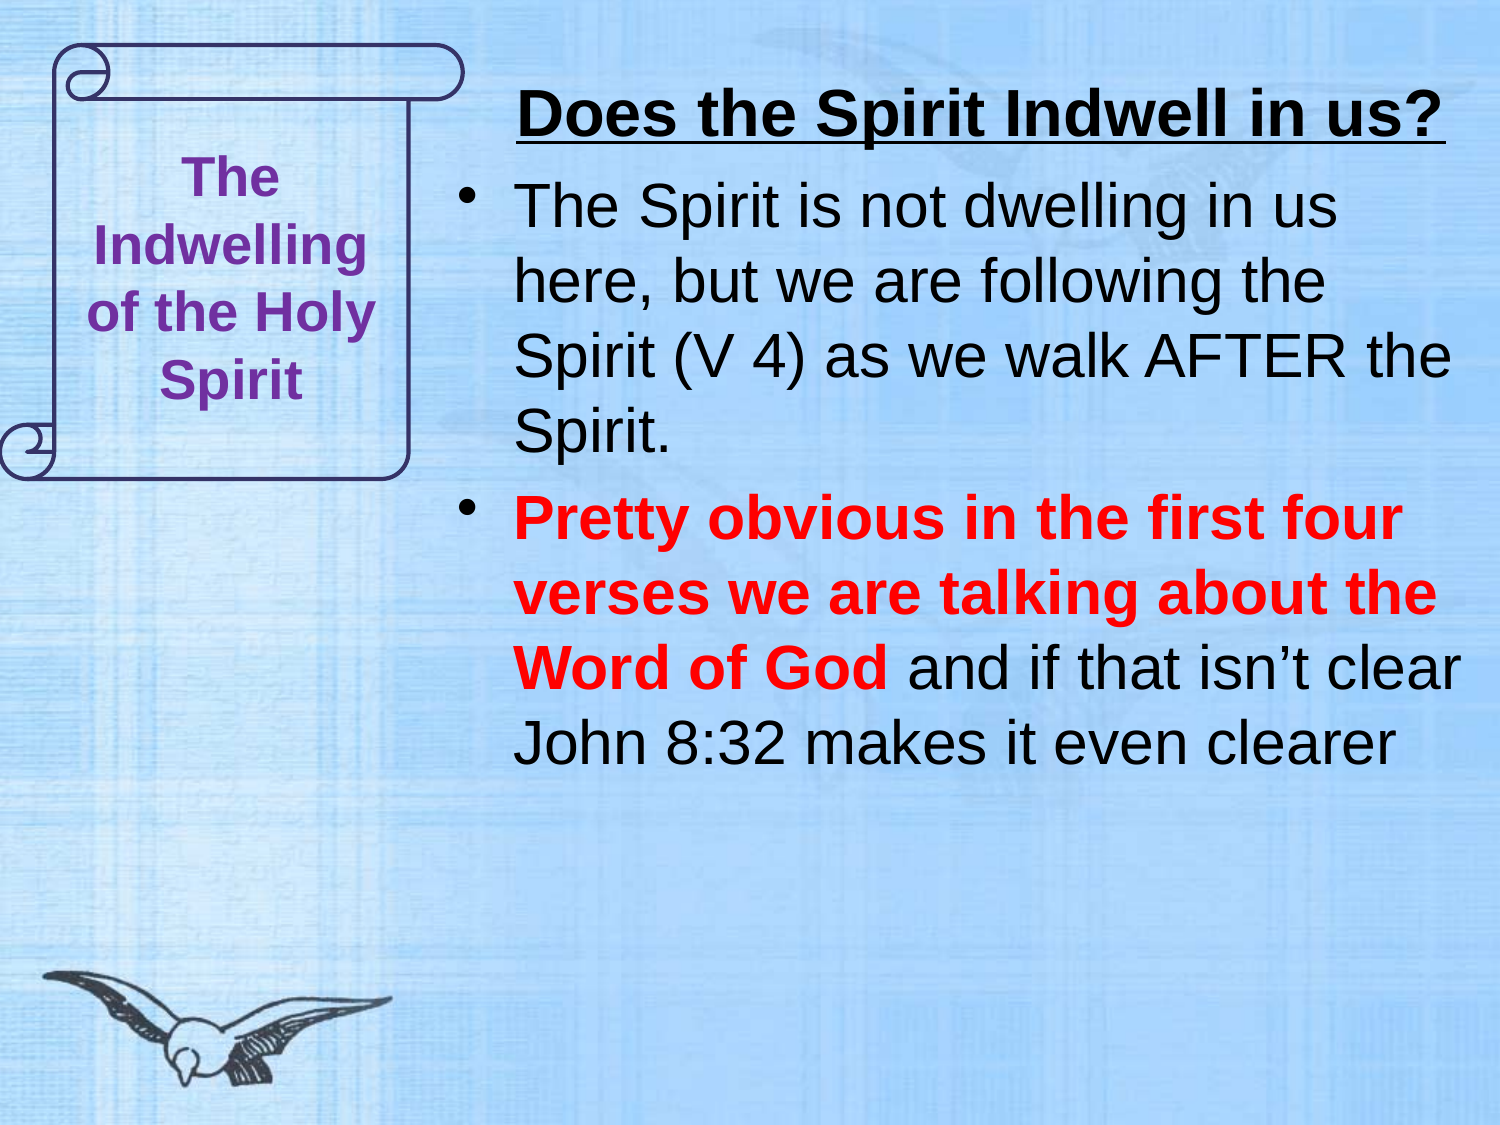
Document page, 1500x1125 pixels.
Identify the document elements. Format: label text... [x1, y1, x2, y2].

picture [0, 0, 1500, 1125]
text_box The Indwelling of the Holy Spirit [0, 42, 465, 482]
title Does the Spirit Indwell in us? [462, 29, 1499, 158]
list The Spirit is not dwelling in us here, but we are following the Spirit (V 4) as we walk AFTER the Spirit. Pretty obvious in the first four verses we are talking about the Word of God and if that isn’t clear John 8:32 makes it even clearer [441, 157, 1480, 1054]
